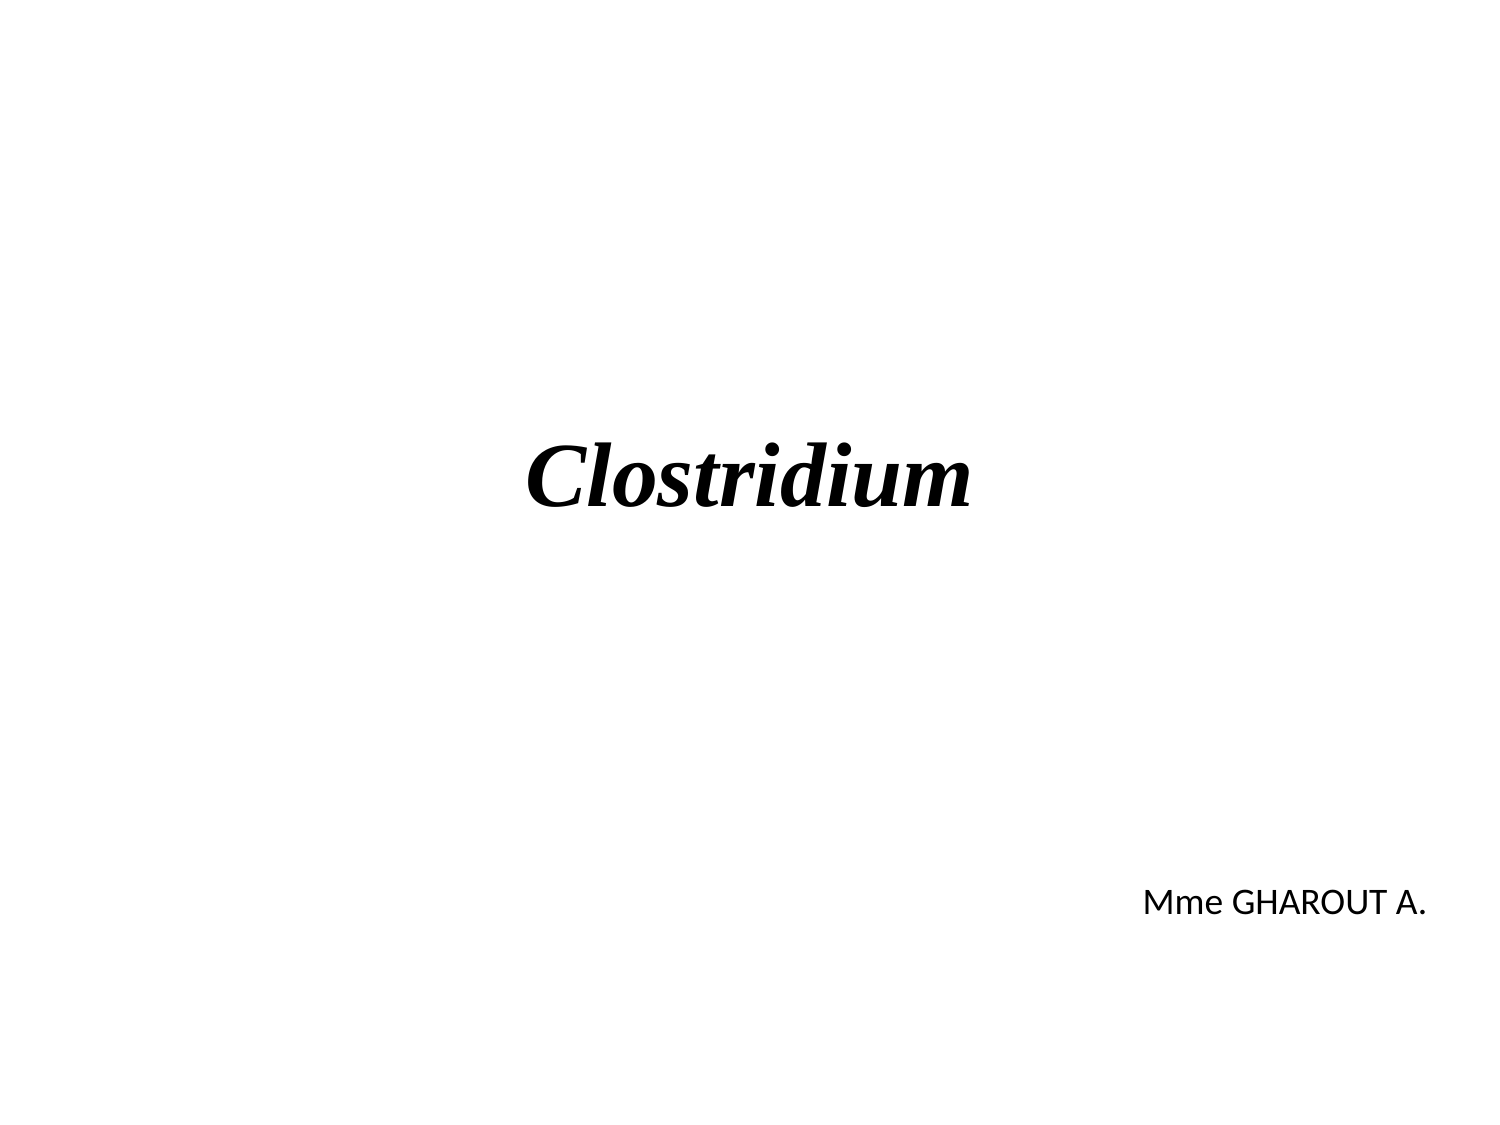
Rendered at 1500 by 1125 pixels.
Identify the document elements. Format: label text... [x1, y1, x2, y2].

text_box Mme GHAROUT A. [1128, 869, 1483, 930]
title Clostridium [112, 349, 1388, 591]
